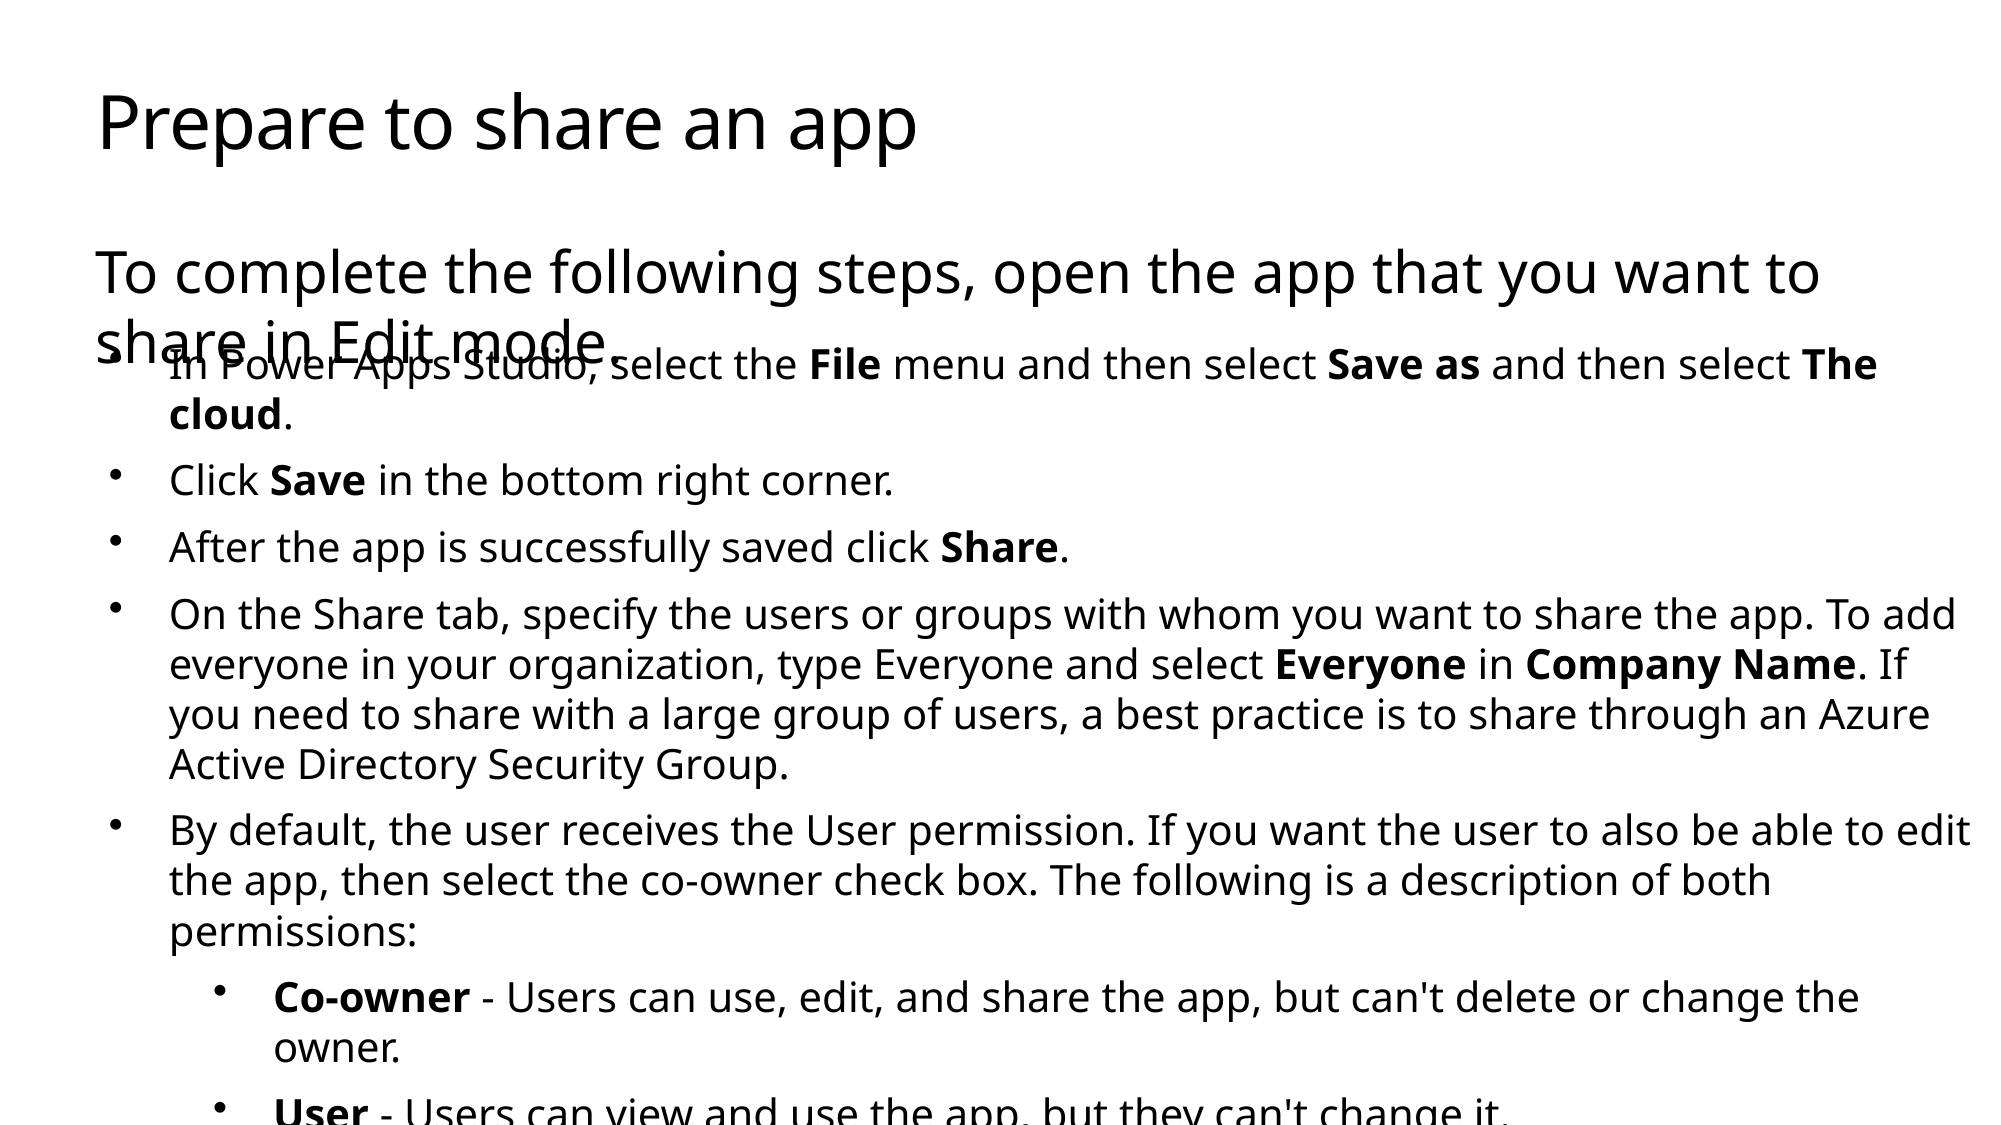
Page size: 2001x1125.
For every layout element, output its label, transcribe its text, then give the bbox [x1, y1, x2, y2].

title Prepare to share an app [96, 75, 1904, 165]
list To complete the following steps, open the app that you want to share in Edit mode. [95, 235, 1904, 329]
text_box In Power Apps Studio, select the File menu and then select Save as and then select The cloud. Click Save in the bottom right corner. After the app is successfully saved click Share. On the Share tab, specify the users or groups with whom you want to share the app. To add everyone in your organization, type Everyone and select Everyone in Company Name. If you need to share with a large group of users, a best practice is to share through an Azure Active Directory Security Group. By default, the user receives the User permission. If you want the user to also be able to edit the app, then select the co-owner check box. The following is a description of both permissions: Co-owner - Users can use, edit, and share the app, but can't delete or change the owner. User - Users can view and use the app, but they can't change it. [49, 329, 2000, 1125]
